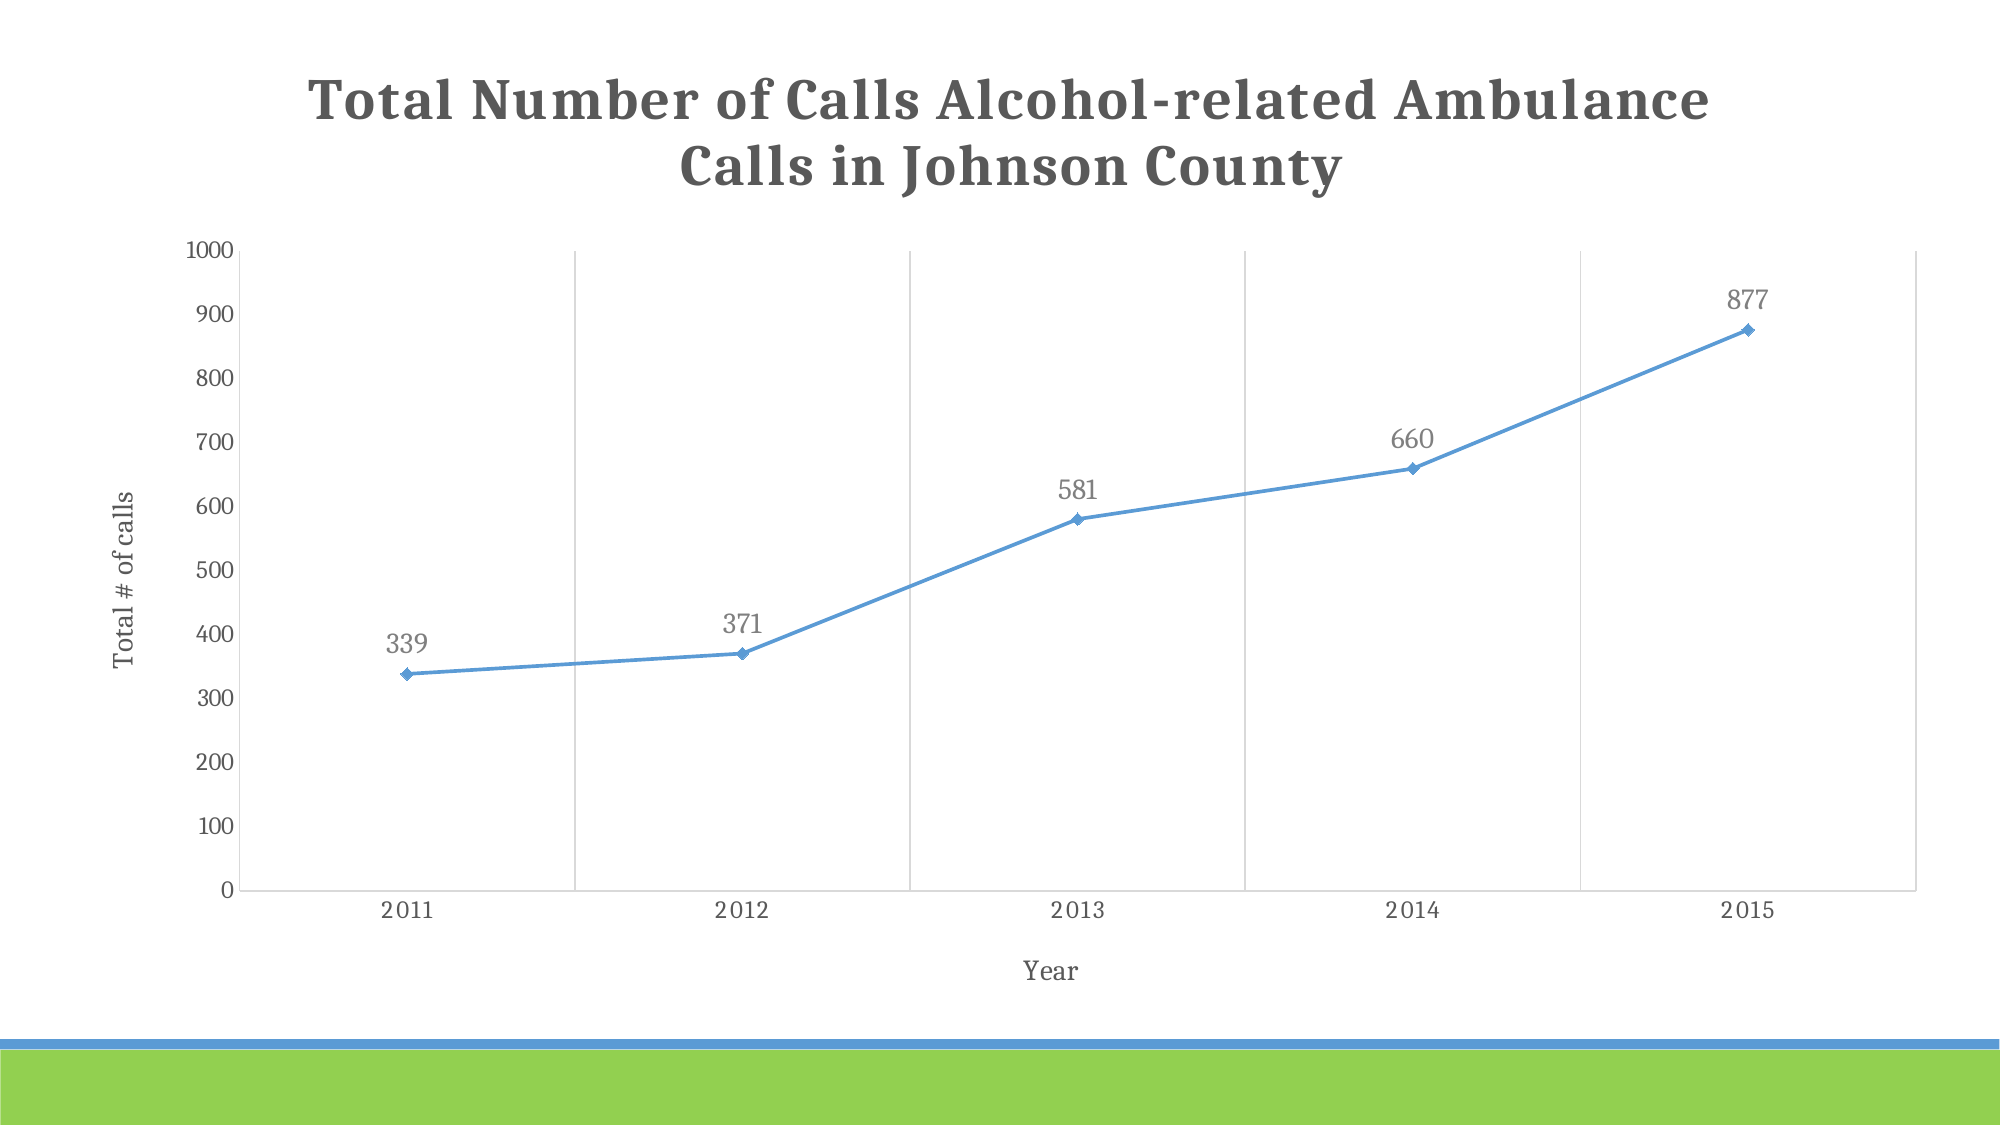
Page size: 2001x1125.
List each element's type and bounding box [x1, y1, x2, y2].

chart [69, 22, 1954, 1023]
